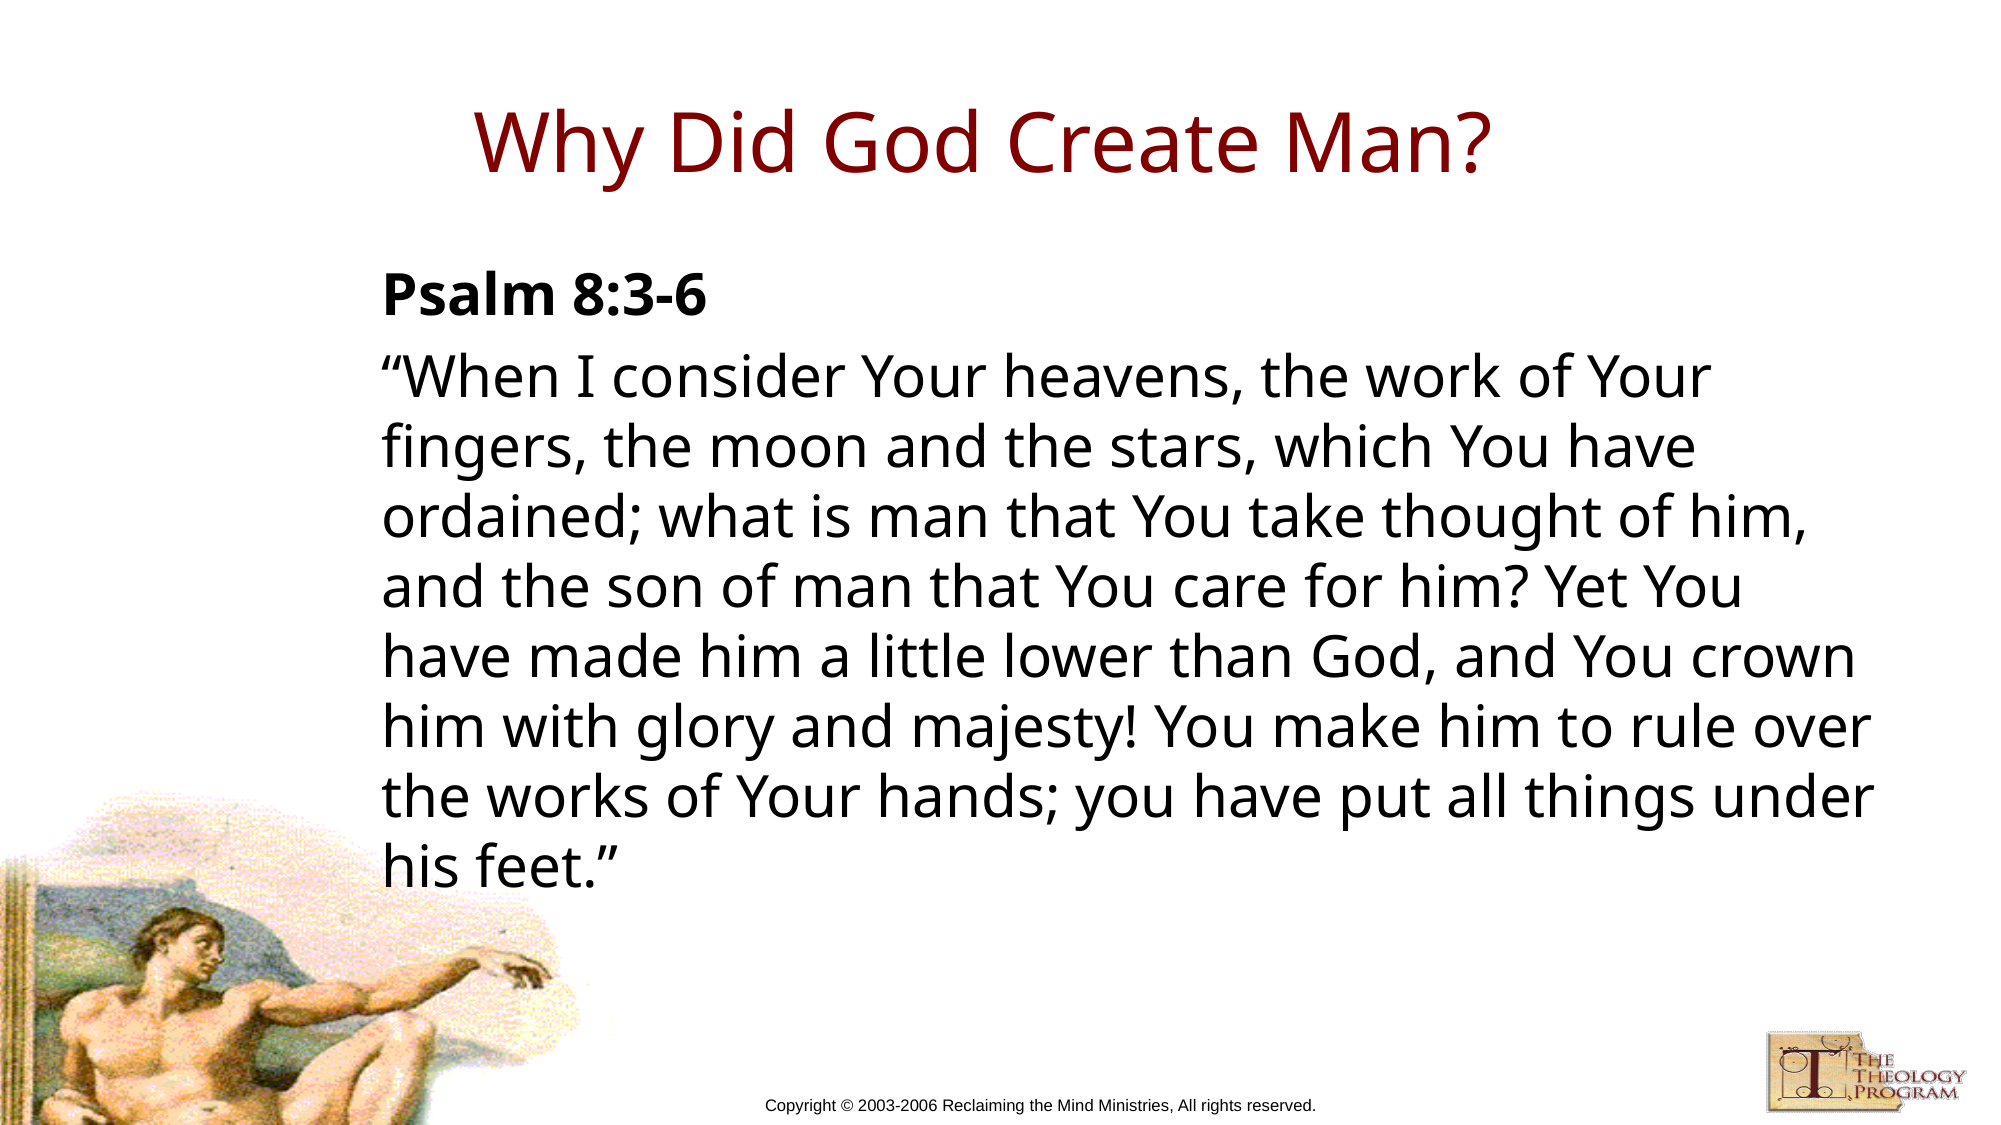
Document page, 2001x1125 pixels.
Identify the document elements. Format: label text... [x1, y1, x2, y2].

title Why Did God Create Man? [66, 45, 1900, 233]
picture [0, 701, 625, 1125]
picture [1766, 1031, 1967, 1113]
list Psalm 8:3-6 “When I consider Your heavens, the work of Your fingers, the moon and the stars, which You have ordained; what is man that You take thought of him, and the son of man that You care for him? Yet You have made him a little lower than God, and You crown him with glory and majesty! You make him to rule over the works of Your hands; you have put all things under his feet.” [366, 249, 1900, 993]
slide_number Copyright © 2003-2006 Reclaiming the Mind Ministries, All rights reserved. [750, 1087, 1667, 1125]
